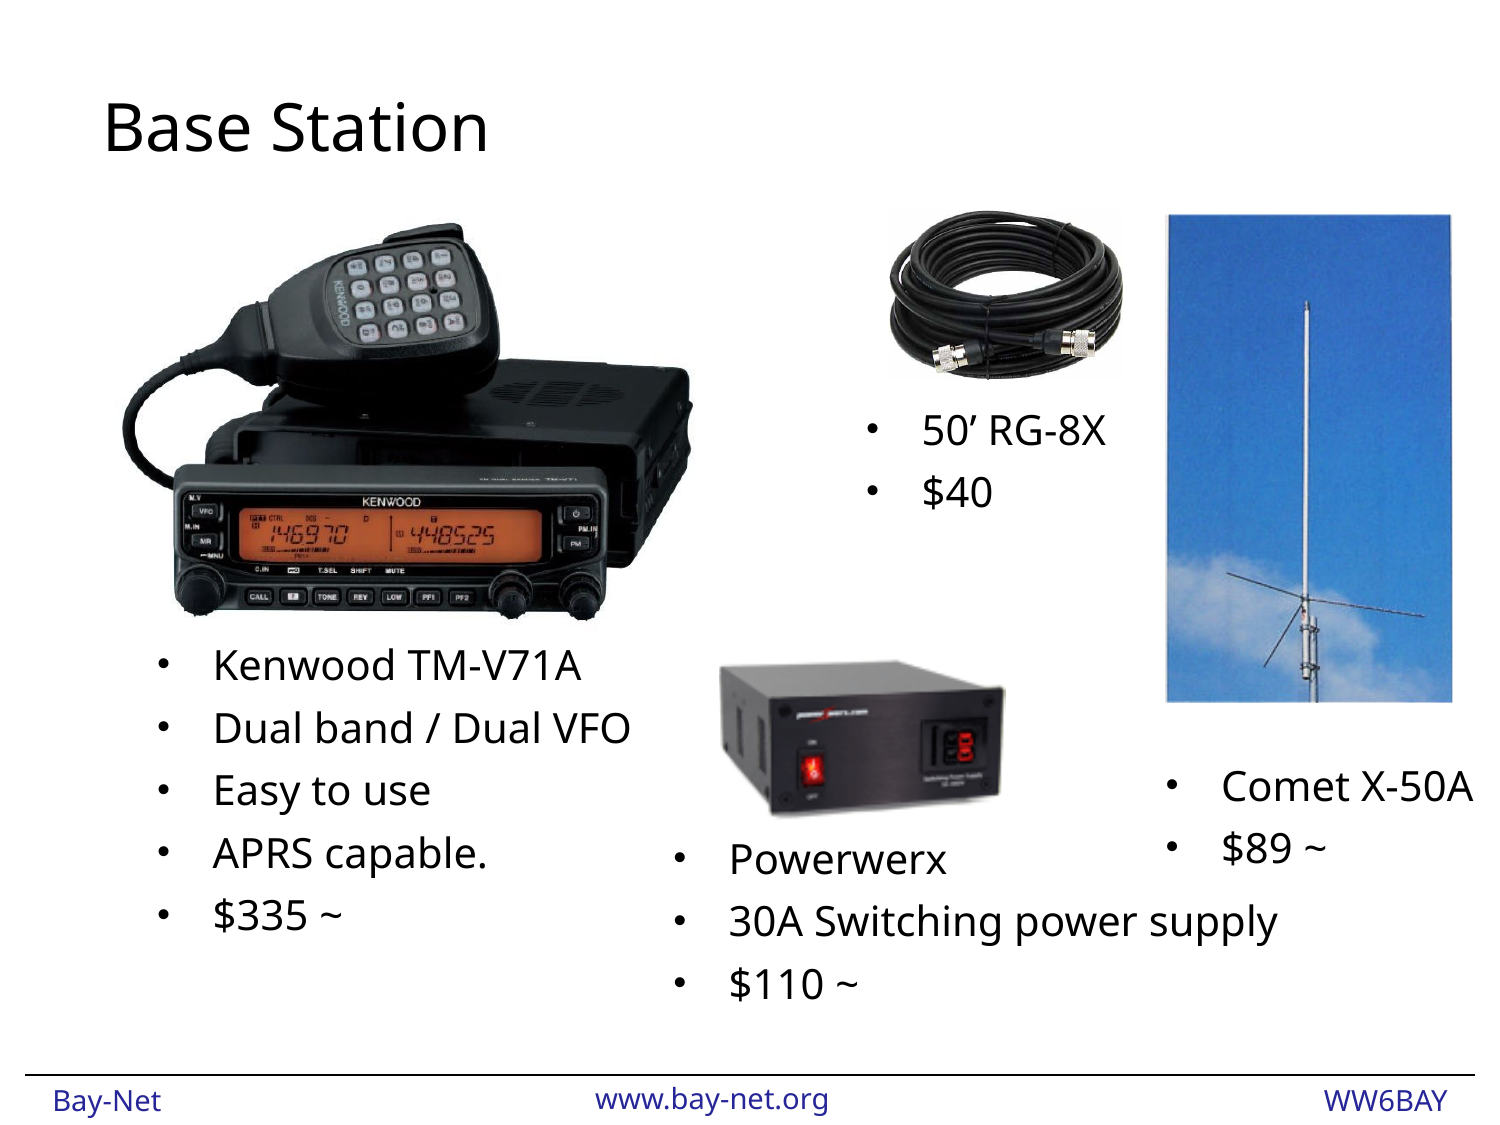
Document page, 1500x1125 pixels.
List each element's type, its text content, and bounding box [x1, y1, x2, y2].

picture [1164, 201, 1453, 703]
title Base Station [87, 62, 1362, 187]
text_box Kenwood TM-V71A Dual band / Dual VFO Easy to use APRS capable. $335 ~ [141, 645, 714, 919]
text_box Comet X-50A $89 ~ [1149, 751, 1500, 1040]
text_box Powerwerx 30A Switching power supply $110 ~ [657, 824, 1394, 1113]
text_box 50’ RG-8X $40 [850, 395, 1159, 684]
picture [87, 162, 713, 638]
picture [719, 642, 1006, 833]
picture [889, 210, 1123, 381]
